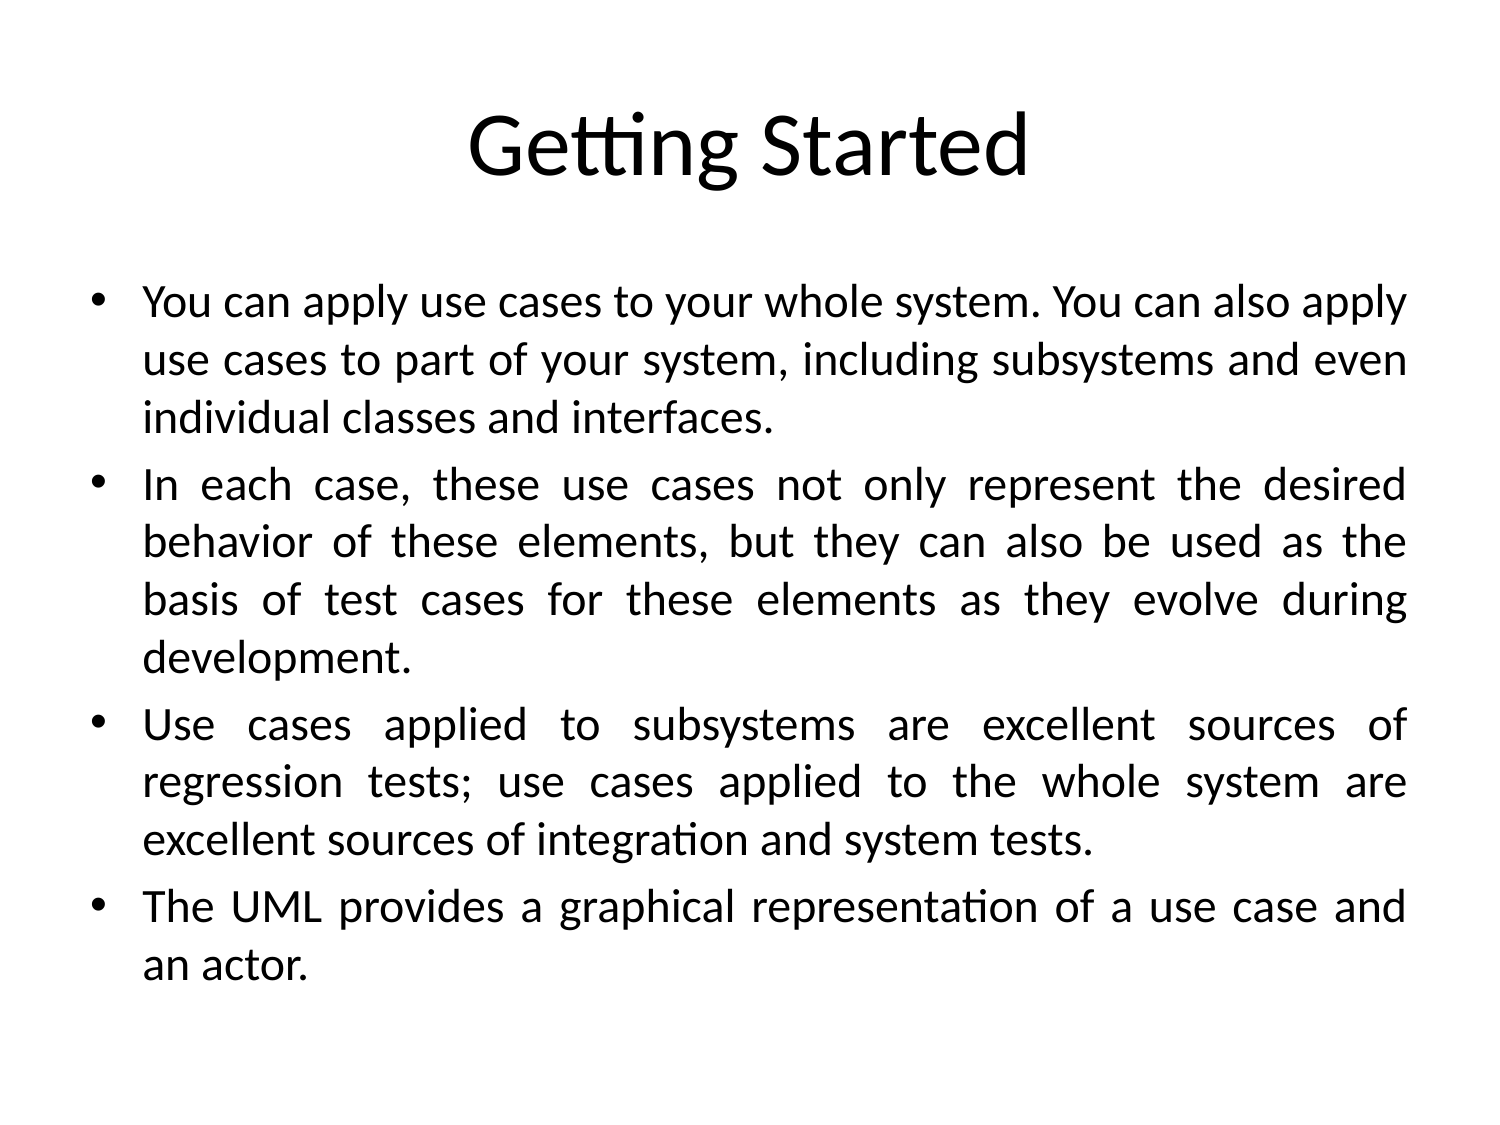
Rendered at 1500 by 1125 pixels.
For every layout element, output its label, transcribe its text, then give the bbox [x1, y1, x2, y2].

title Getting Started [75, 45, 1425, 233]
list You can apply use cases to your whole system. You can also apply use cases to part of your system, including subsystems and even individual classes and interfaces. In each case, these use cases not only represent the desired behavior of these elements, but they can also be used as the basis of test cases for these elements as they evolve during development. Use cases applied to subsystems are excellent sources of regression tests; use cases applied to the whole system are excellent sources of integration and system tests. The UML provides a graphical representation of a use case and an actor. [75, 262, 1425, 1005]
